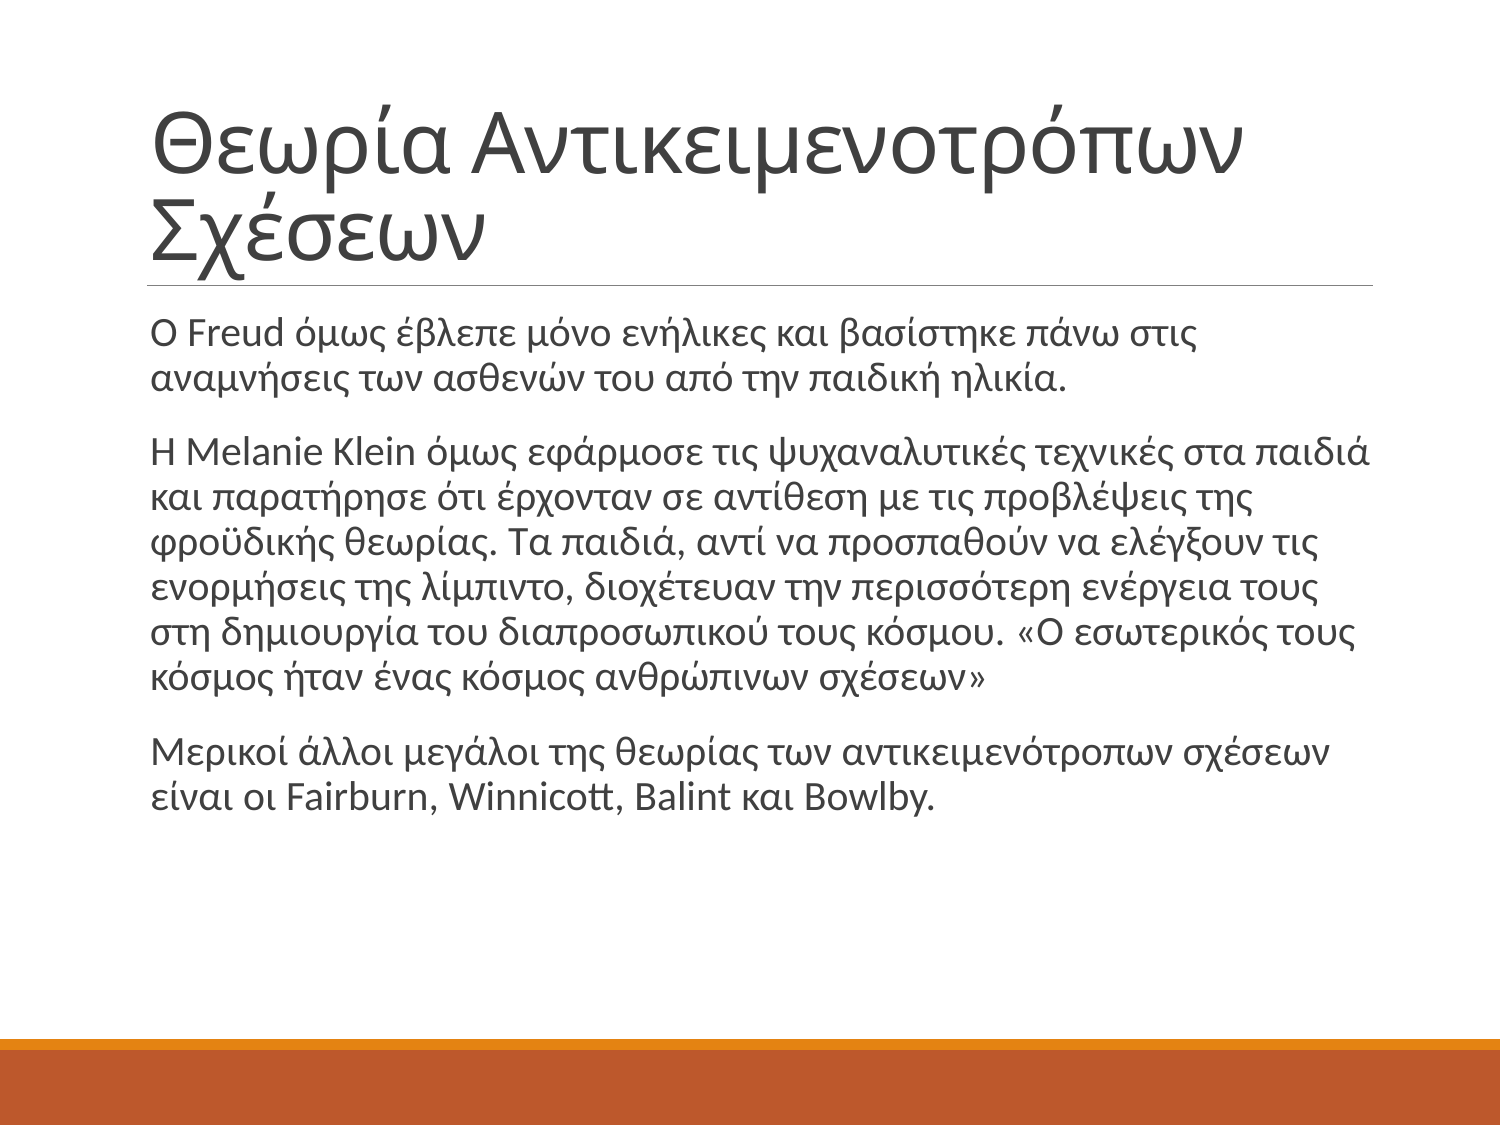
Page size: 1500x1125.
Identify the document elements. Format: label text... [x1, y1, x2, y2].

title Θεωρία Αντικειμενοτρόπων Σχέσεων [135, 47, 1373, 285]
list Ο Freud όμως έβλεπε μόνο ενήλικες και βασίστηκε πάνω στις αναμνήσεις των ασθενών του από την παιδική ηλικία. Η Melanie Klein όμως εφάρμοσε τις ψυχαναλυτικές τεχνικές στα παιδιά και παρατήρησε ότι έρχονταν σε αντίθεση με τις προβλέψεις της φροϋδικής θεωρίας. Τα παιδιά, αντί να προσπαθούν να ελέγξουν τις ενορμήσεις της λίμπιντο, διοχέτευαν την περισσότερη ενέργεια τους στη δημιουργία του διαπροσωπικού τους κόσμου. «Ο εσωτερικός τους κόσμος ήταν ένας κόσμος ανθρώπινων σχέσεων» Μερικοί άλλοι μεγάλοι της θεωρίας των αντικειμενότροπων σχέσεων είναι οι Fairburn, Winnicott, Balint και Bowlby. [135, 302, 1373, 963]
